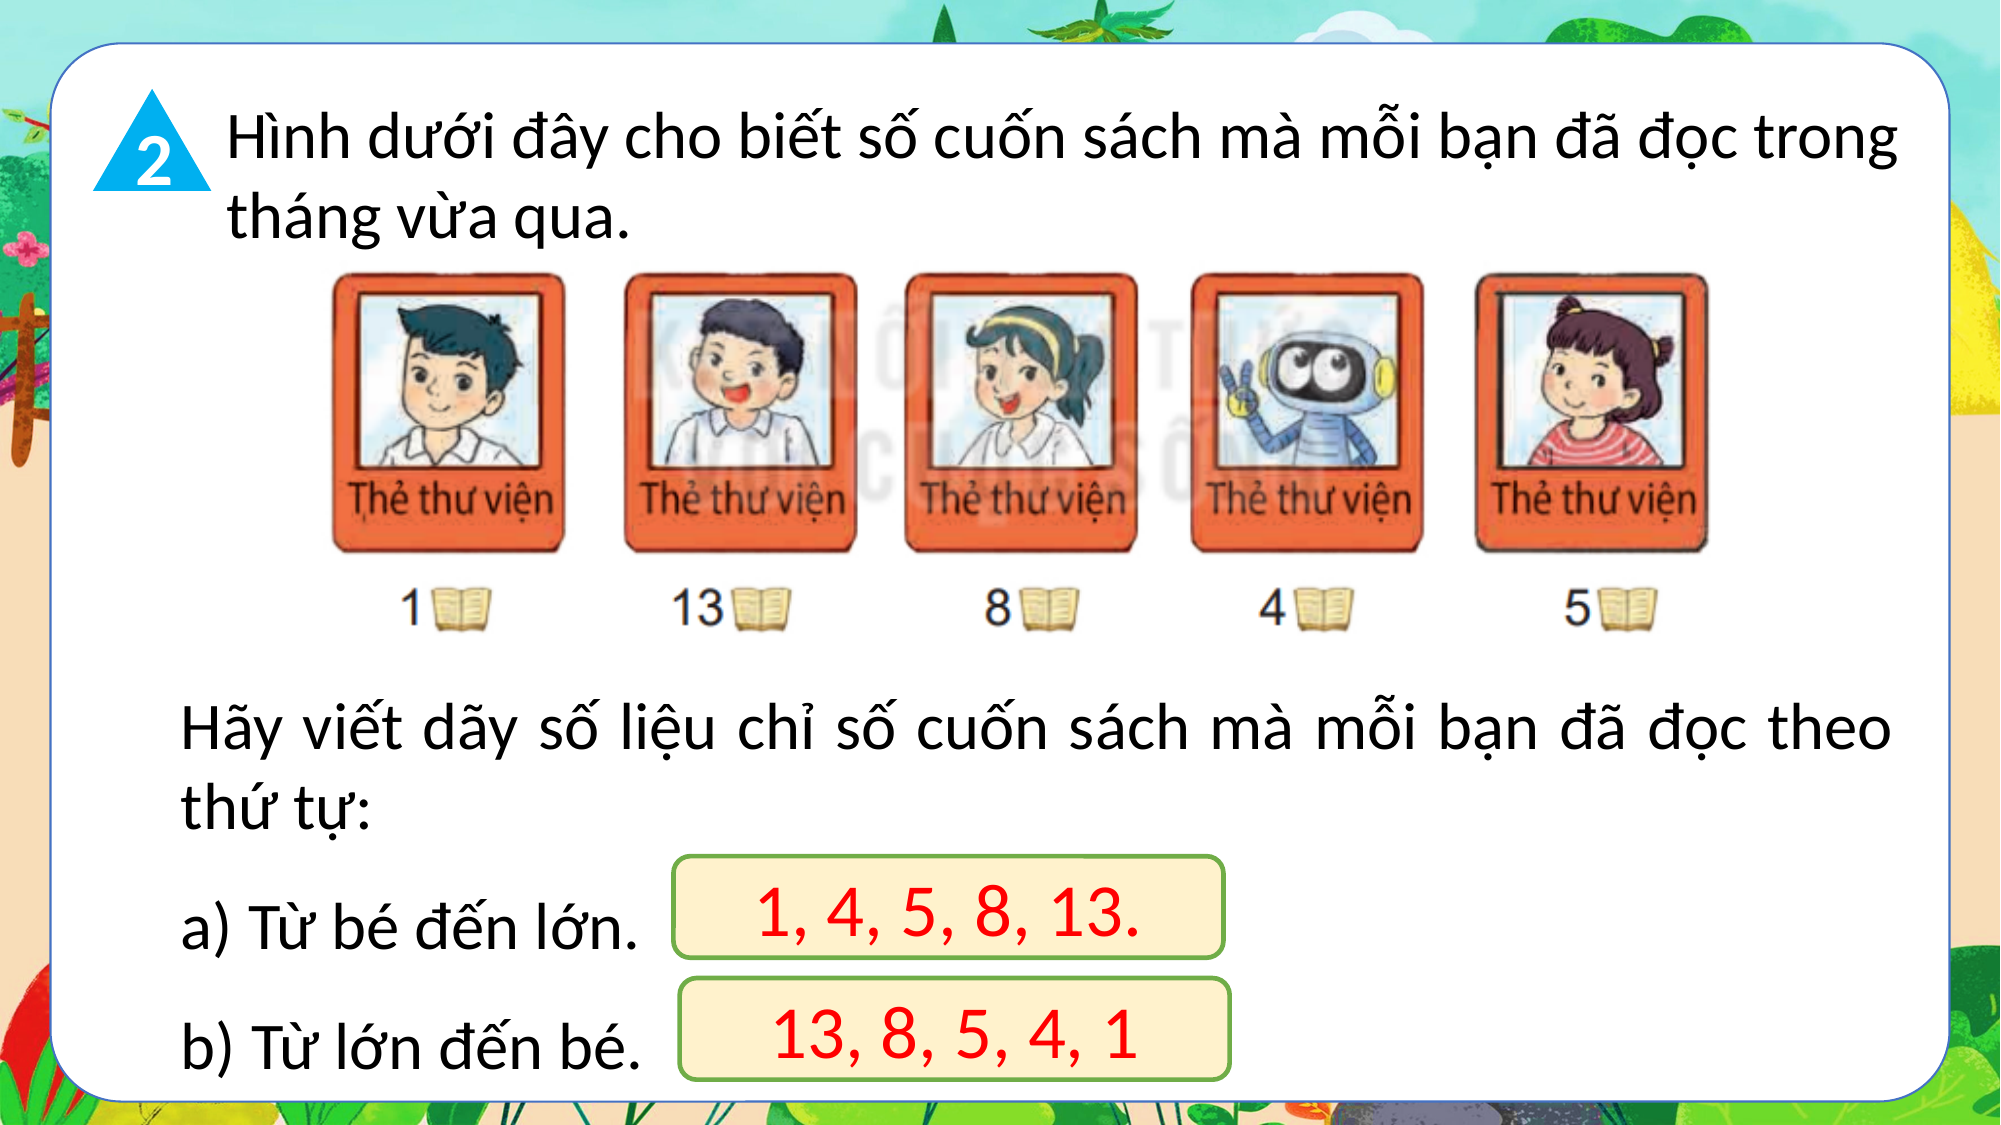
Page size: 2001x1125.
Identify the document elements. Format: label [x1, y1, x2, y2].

picture [0, 0, 2000, 1125]
text_box [92, 88, 212, 209]
